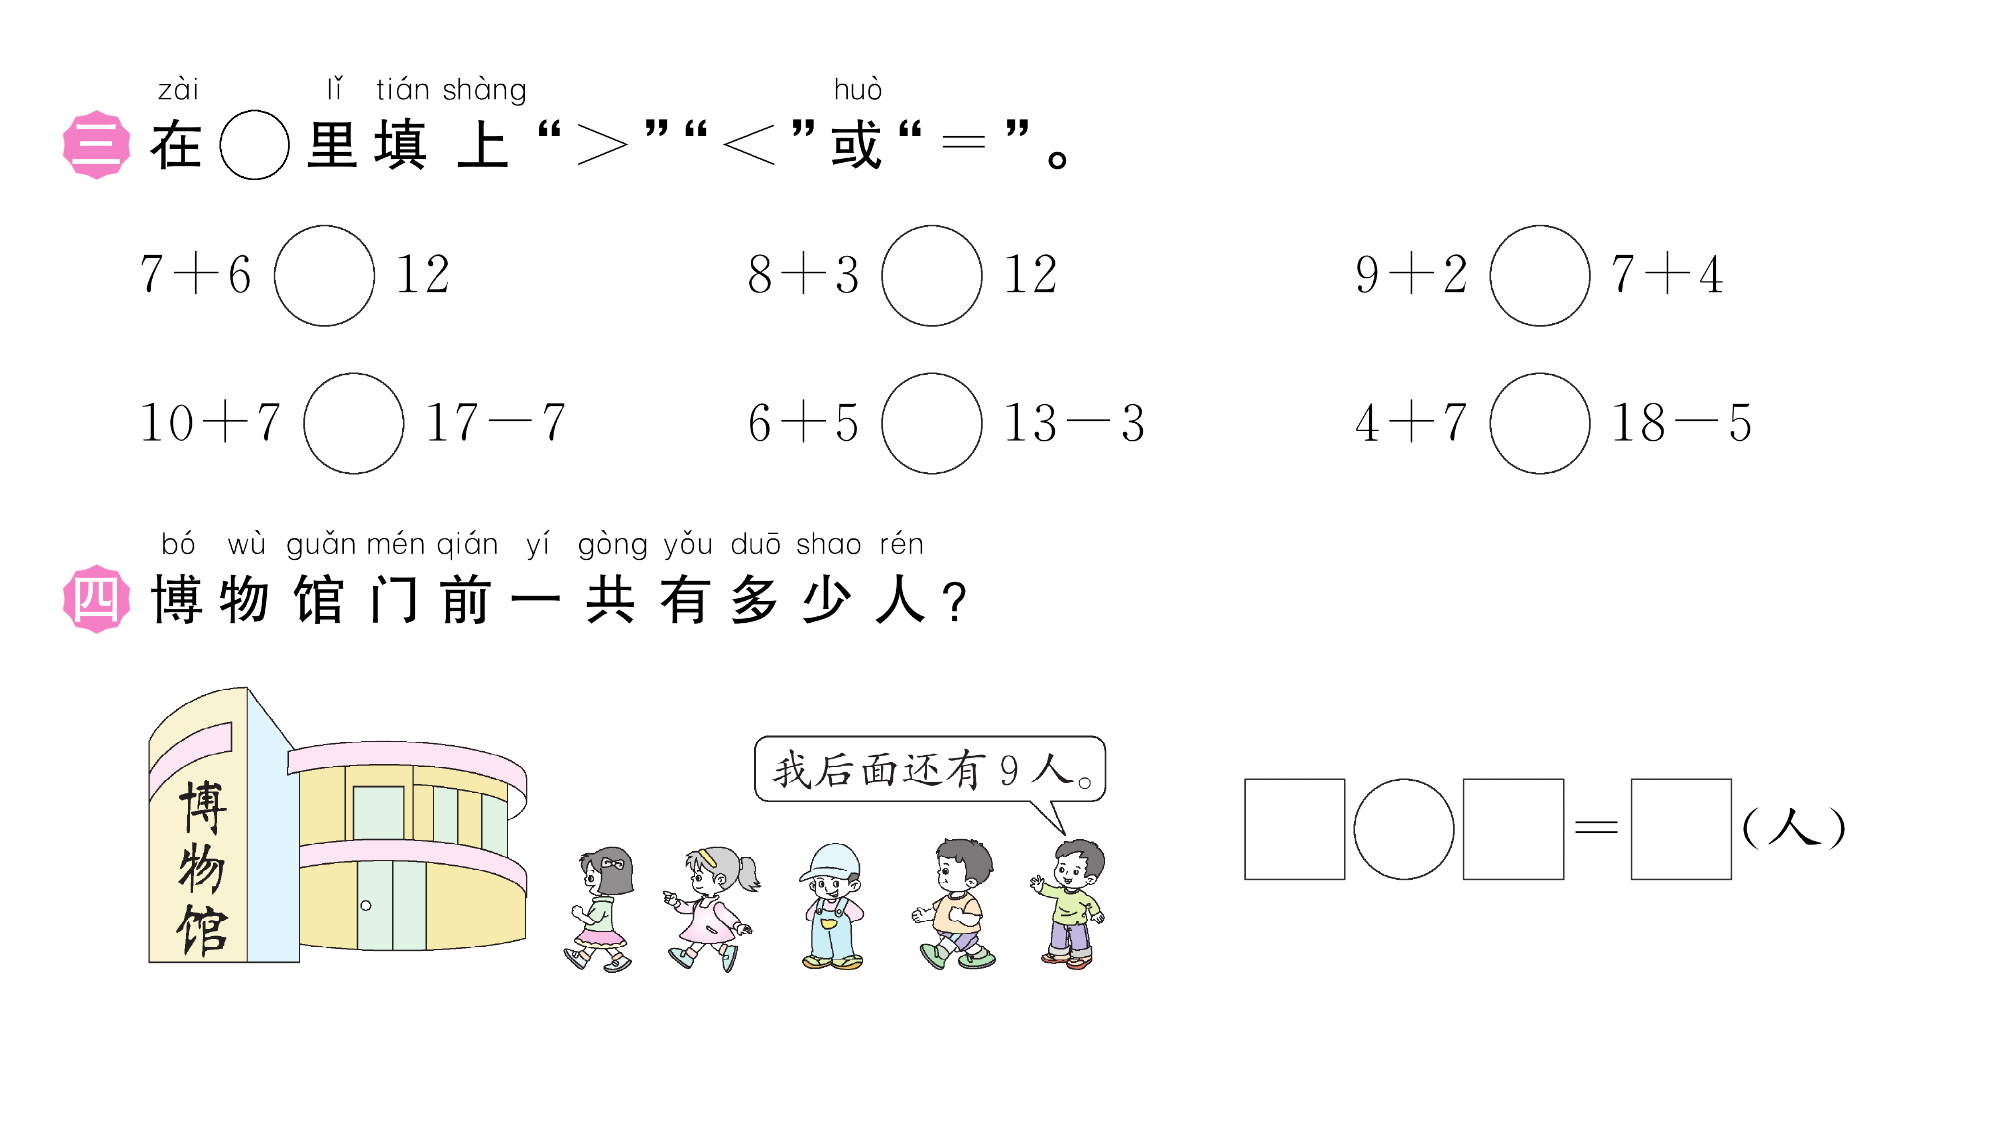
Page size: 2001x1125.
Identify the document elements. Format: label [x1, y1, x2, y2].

picture [58, 505, 1949, 1005]
picture [58, 58, 1949, 495]
